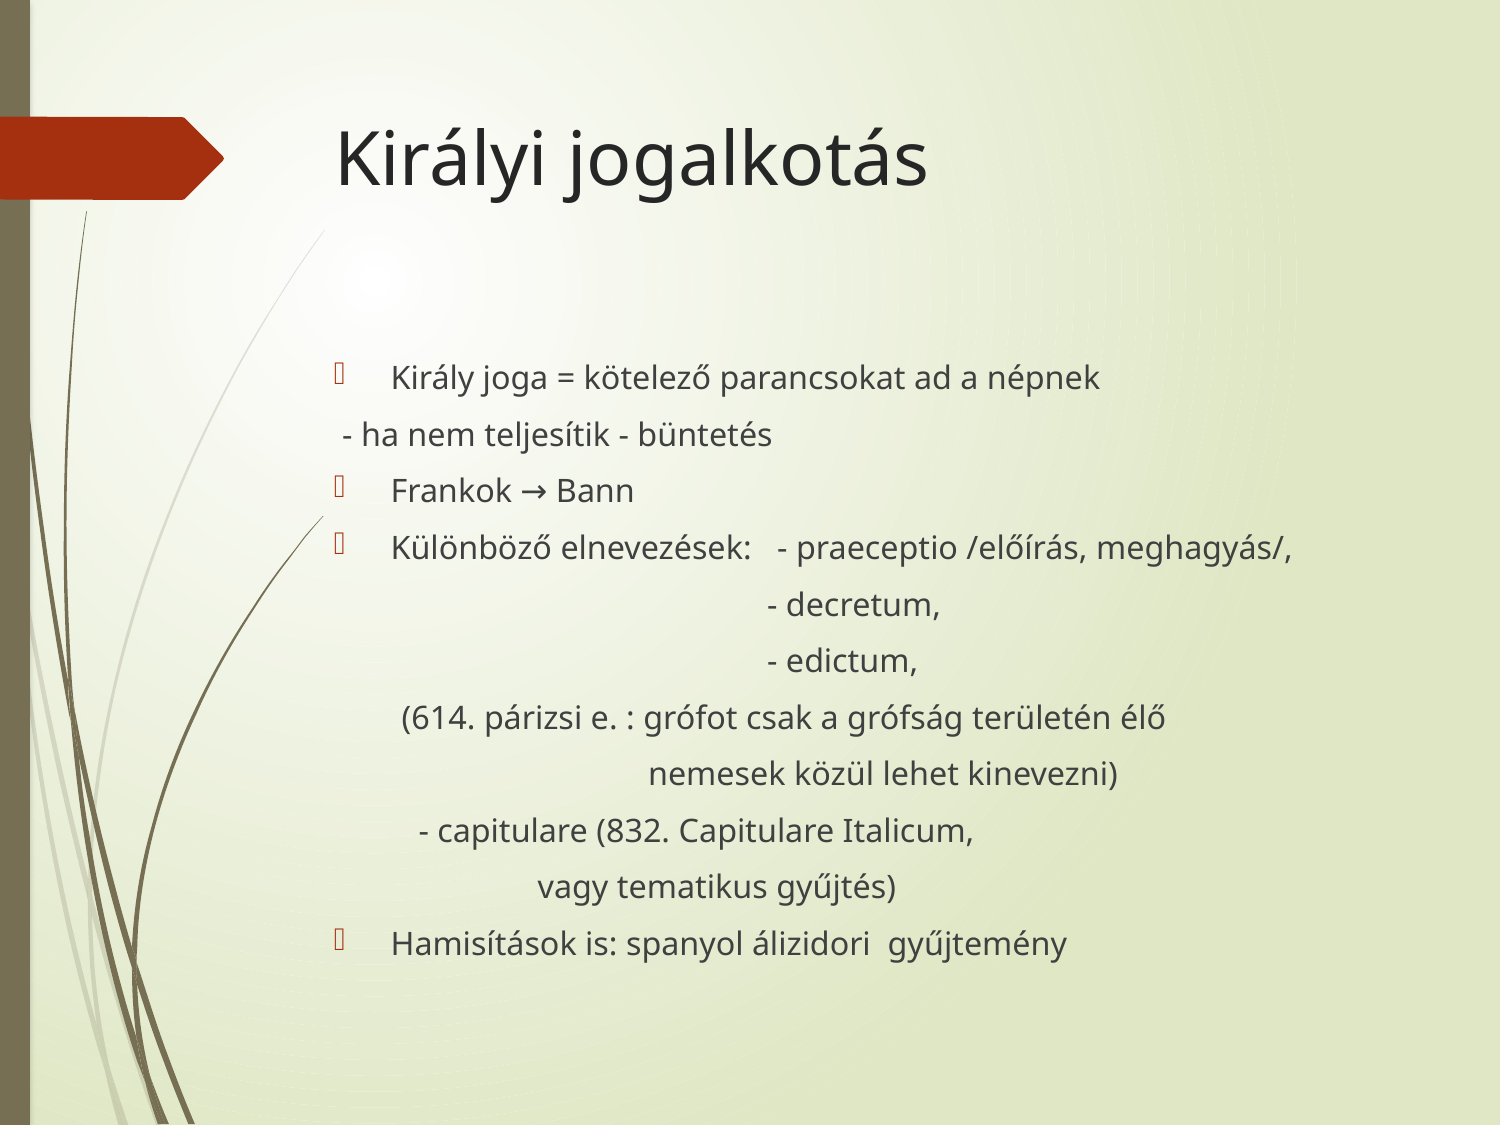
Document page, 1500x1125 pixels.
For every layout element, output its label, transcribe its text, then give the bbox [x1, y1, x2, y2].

list Király joga = kötelező parancsokat ad a népnek - ha nem teljesítik - büntetés Frankok → Bann Különböző elnevezések: - praeceptio /előírás, meghagyás/, - decretum, - edictum, (614. párizsi e. : grófot csak a grófság területén élő nemesek közül lehet kinevezni) - capitulare (832. Capitulare Italicum, vagy tematikus gyűjtés) Hamisítások is: spanyol álizidori gyűjtemény [318, 350, 1400, 970]
title Királyi jogalkotás [319, 102, 1400, 313]
text_box [374, 509, 1125, 570]
